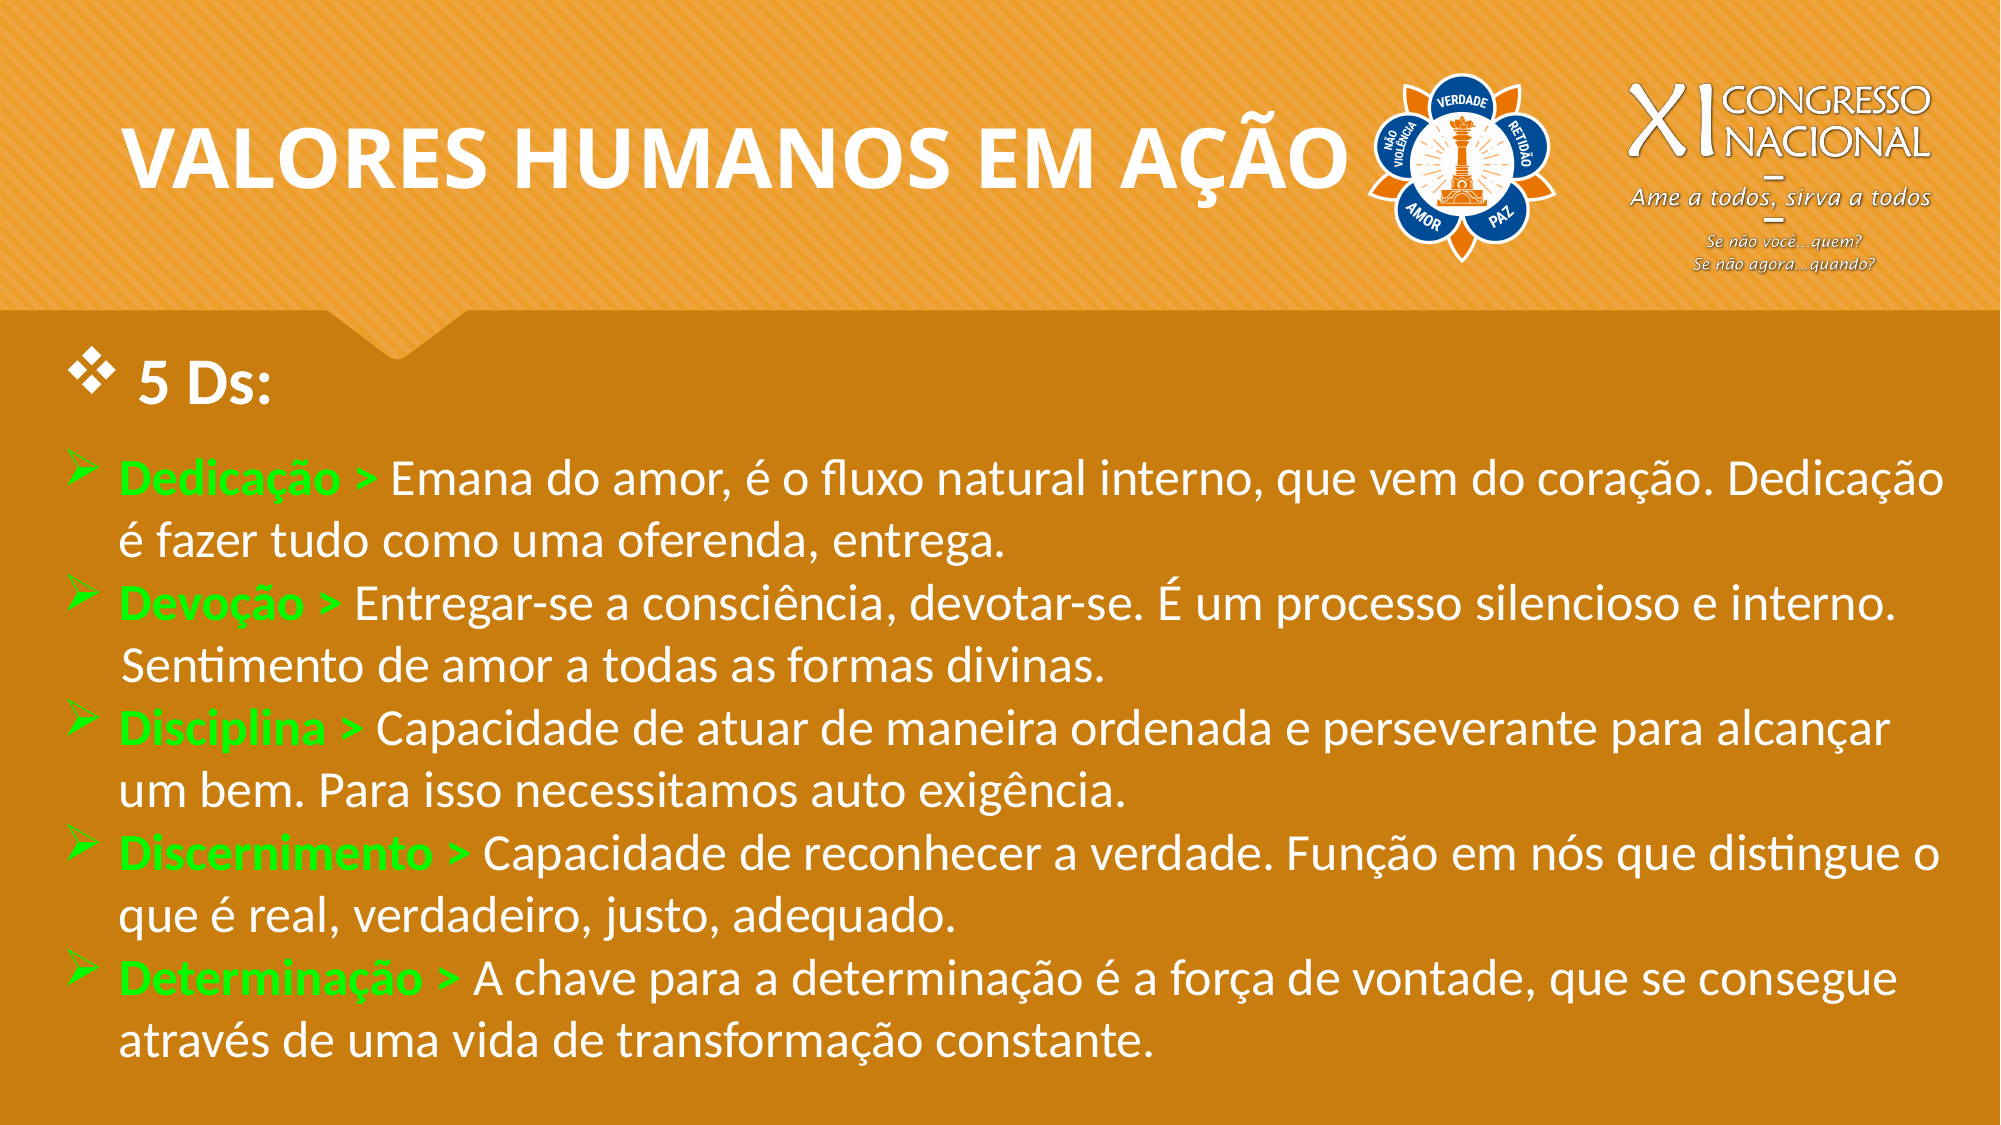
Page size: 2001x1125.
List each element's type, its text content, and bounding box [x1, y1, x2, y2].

picture [1593, 45, 1974, 302]
picture [1351, 53, 1573, 275]
text_box 5 Ds: Dedicação > Emana do amor, é o fluxo natural interno, que vem do coração. Dedicação é fazer tudo como uma oferenda, entrega. Devoção > Entregar-se a consciência, devotar-se. É um processo silencioso e interno. Sentimento de amor a todas as formas divinas. Disciplina > Capacidade de atuar de maneira ordenada e perseverante para alcançar um bem. Para isso necessitamos auto exigência. Discernimento > Capacidade de reconhecer a verdade. Função em nós que distingue o que é real, verdadeiro, justo, adequado. Determinação > A chave para a determinação é a força de vontade, que se consegue através de uma vida de transformação constante. [47, 330, 1969, 1076]
text_box Valores Humanos em Ação [65, 97, 1409, 218]
